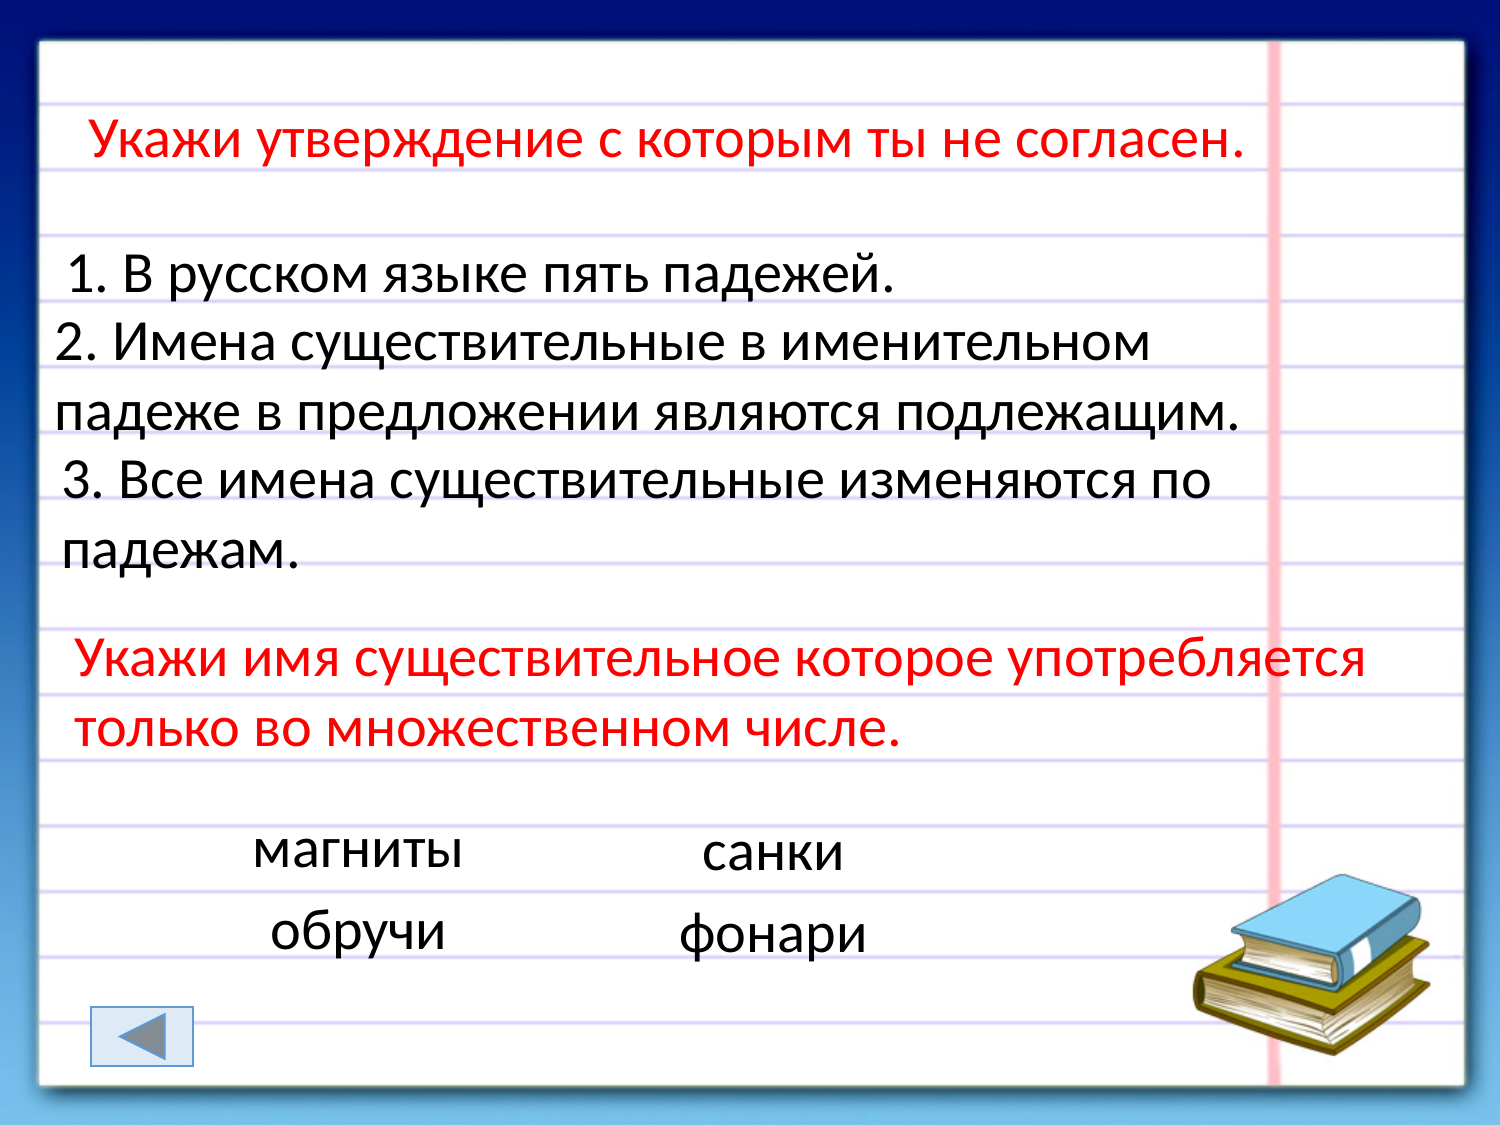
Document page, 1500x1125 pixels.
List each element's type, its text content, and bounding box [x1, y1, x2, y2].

text_box фонари [664, 887, 883, 972]
text_box Укажи имя существительное которое употребляется только во множественном числе. [60, 610, 1388, 766]
text_box 2. Имена существительные в именительном падеже в предложении являются подлежащим. [40, 294, 1274, 450]
text_box [90, 1006, 194, 1067]
text_box магниты [238, 801, 480, 886]
picture [0, 0, 1500, 1125]
text_box 1. В русском языке пять падежей. [50, 227, 912, 294]
text_box обручи [255, 883, 463, 969]
text_box санки [687, 804, 860, 887]
text_box Укажи утверждение с которым ты не согласен. [65, 91, 1262, 177]
text_box 3. Все имена существительные изменяются по падежам. [46, 432, 1241, 588]
